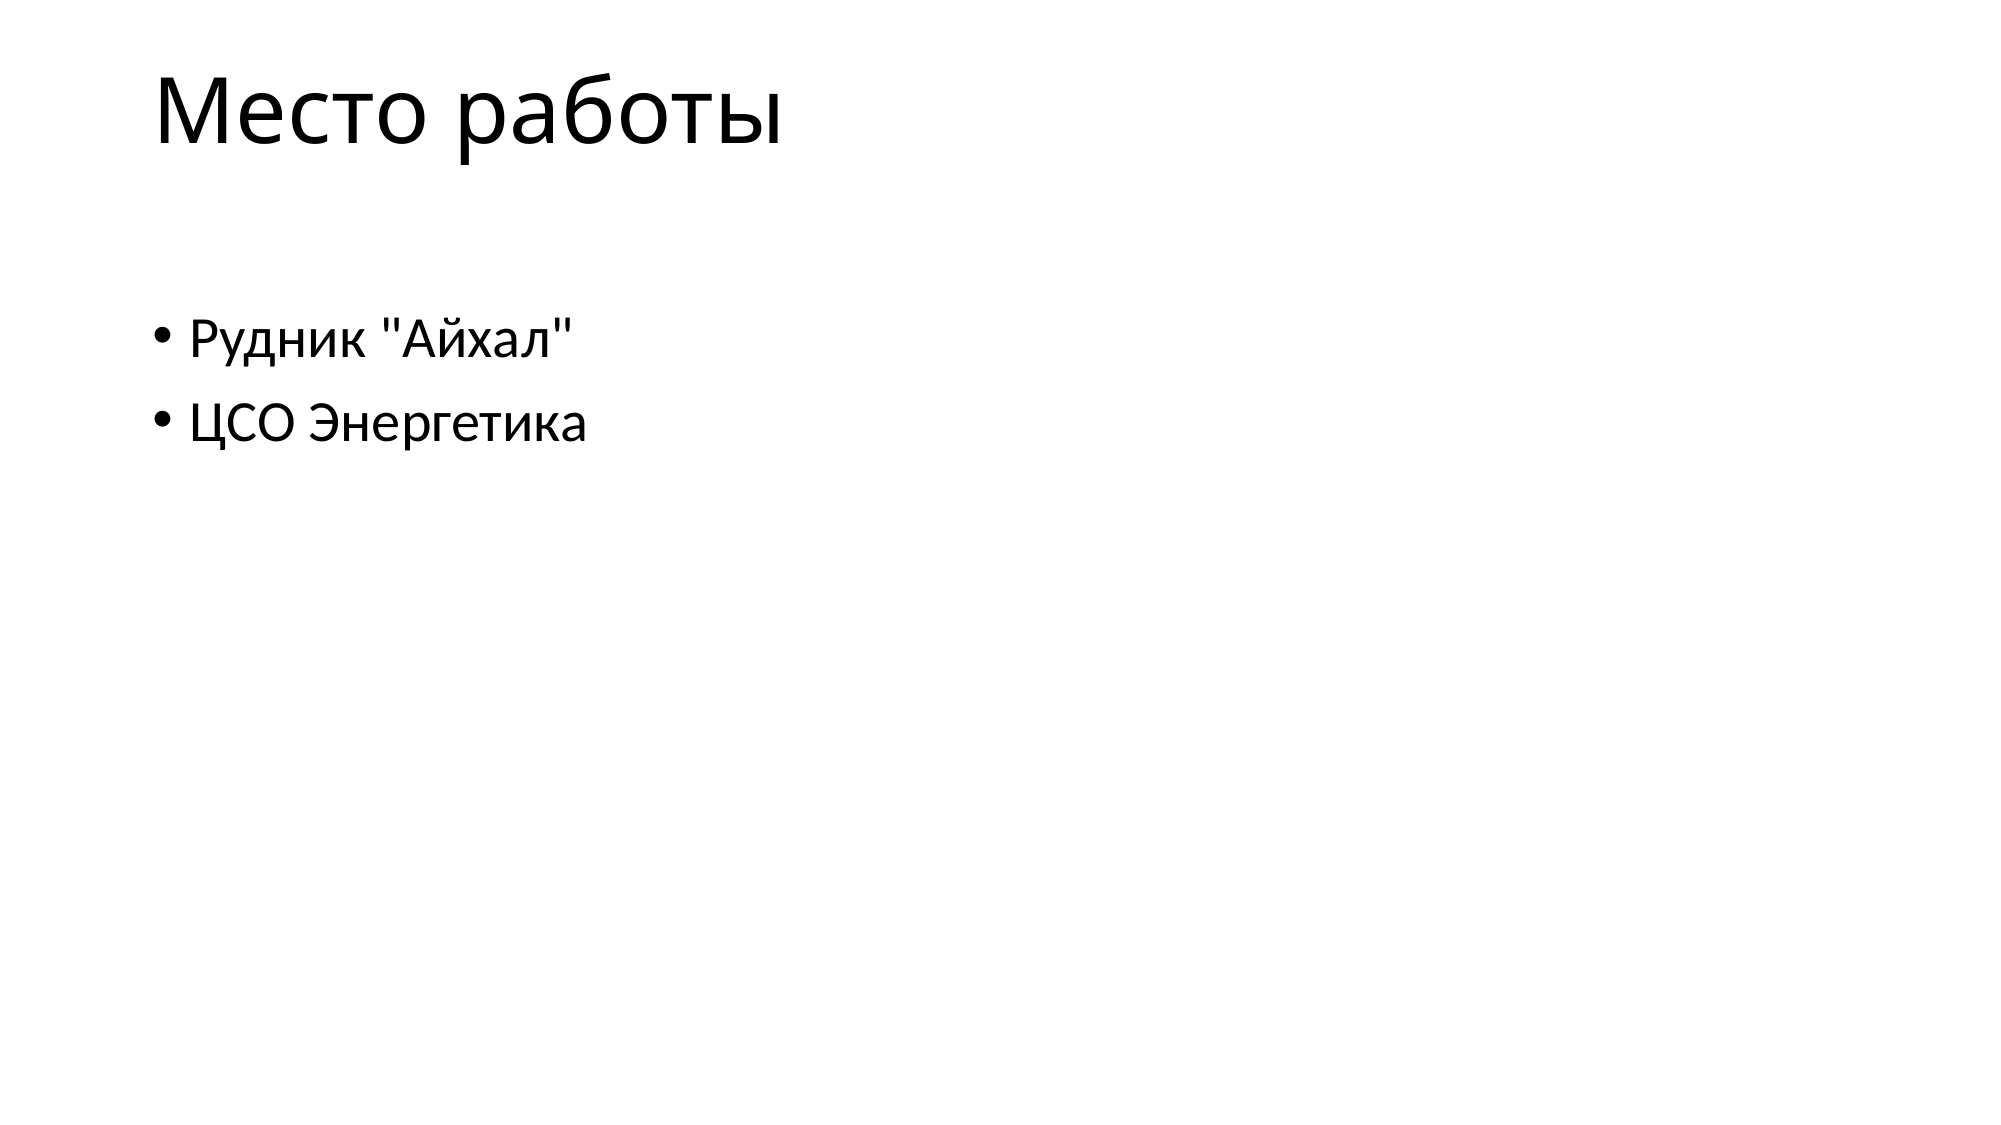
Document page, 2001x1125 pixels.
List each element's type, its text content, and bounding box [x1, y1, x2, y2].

list Рудник "Айхал" ЦСО Энергетика [137, 299, 1863, 1014]
title Место работы [137, 59, 1863, 278]
